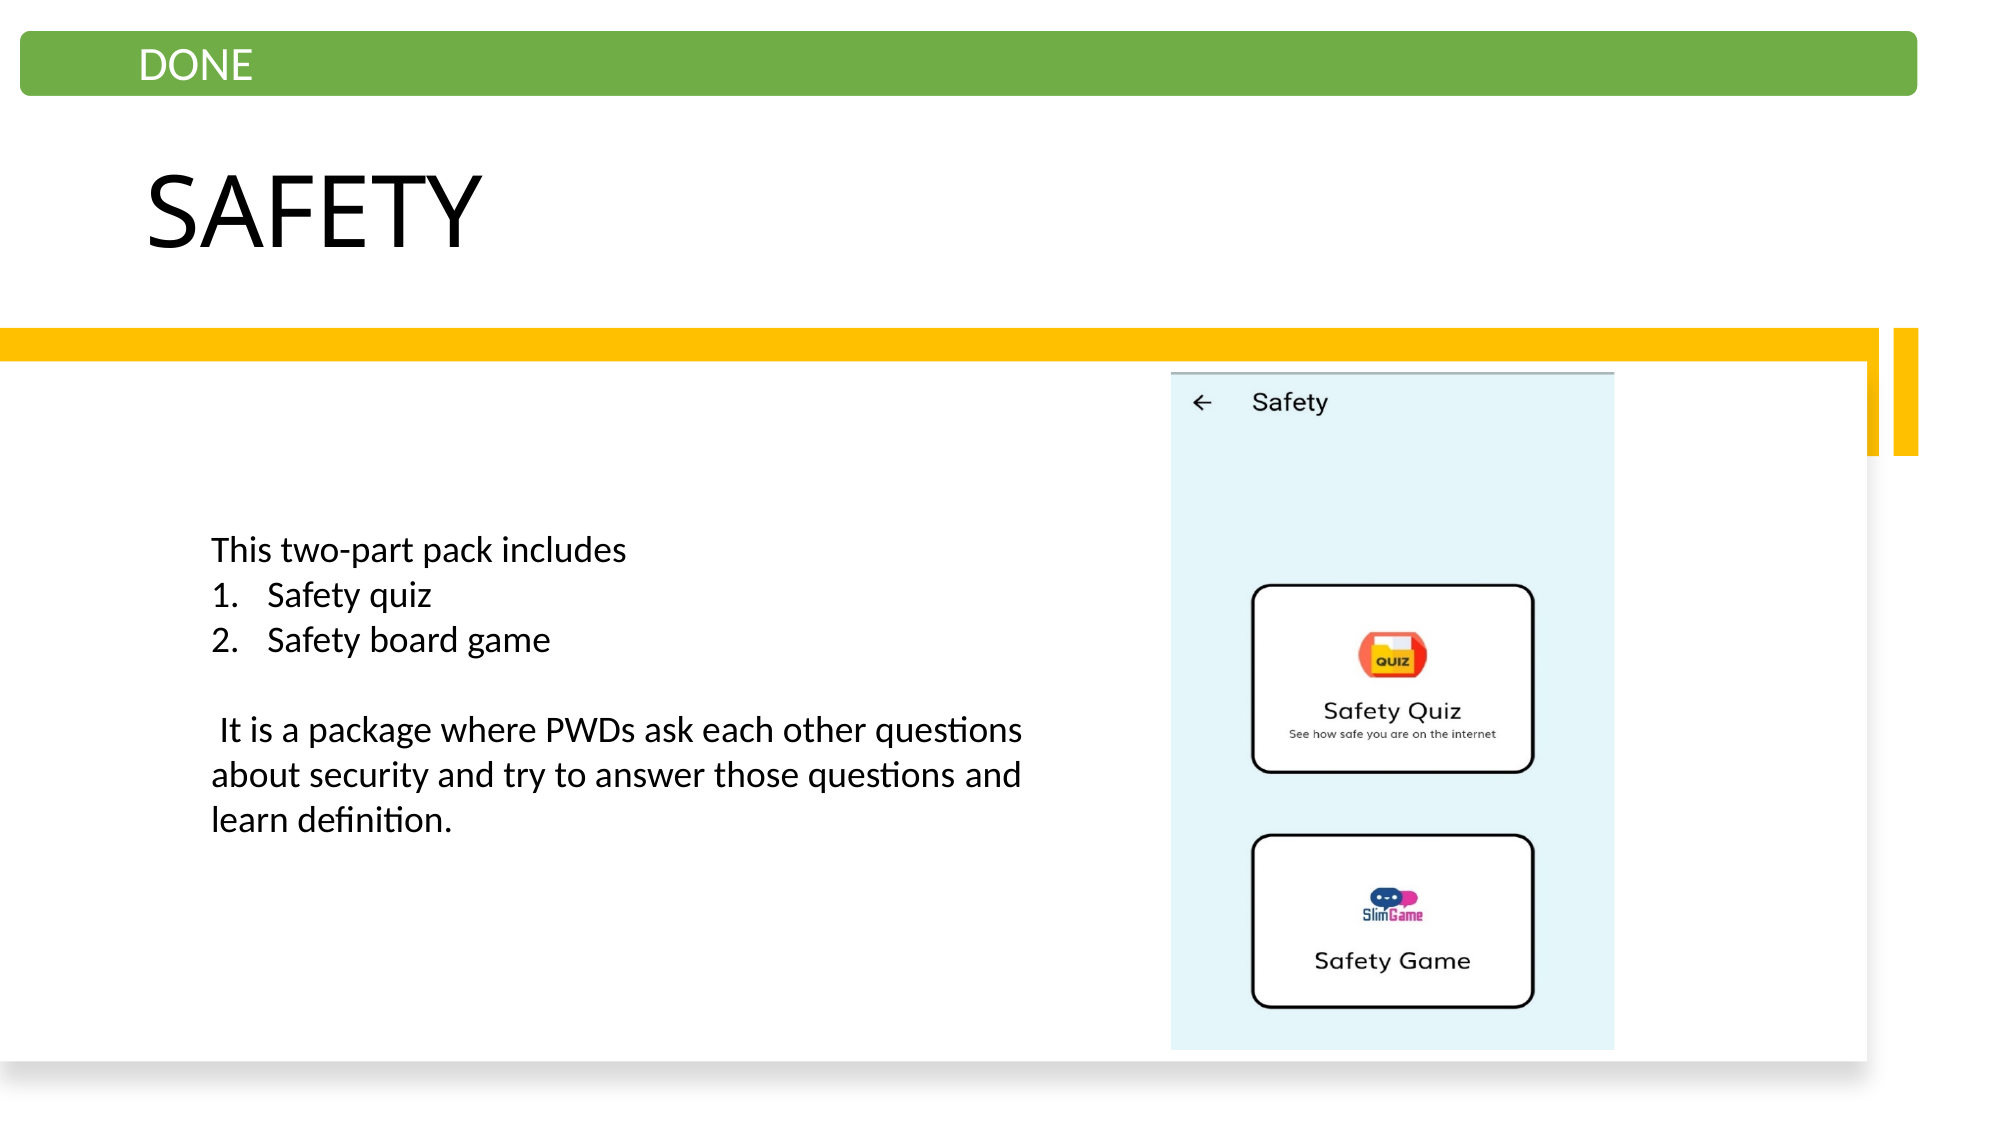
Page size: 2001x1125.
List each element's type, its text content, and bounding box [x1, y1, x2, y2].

text_box [1893, 327, 1919, 457]
text_box [0, 327, 1880, 404]
text_box This two-part pack includes Safety quiz Safety board game It is a package where PWDs ask each other questions about security and try to answer those questions and learn definition. [196, 517, 1040, 848]
text_box [0, 360, 1868, 1062]
picture [1170, 372, 1615, 1050]
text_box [0, 29, 1919, 98]
text_box [0, 0, 2000, 1125]
title SAFETY [130, 99, 1782, 277]
